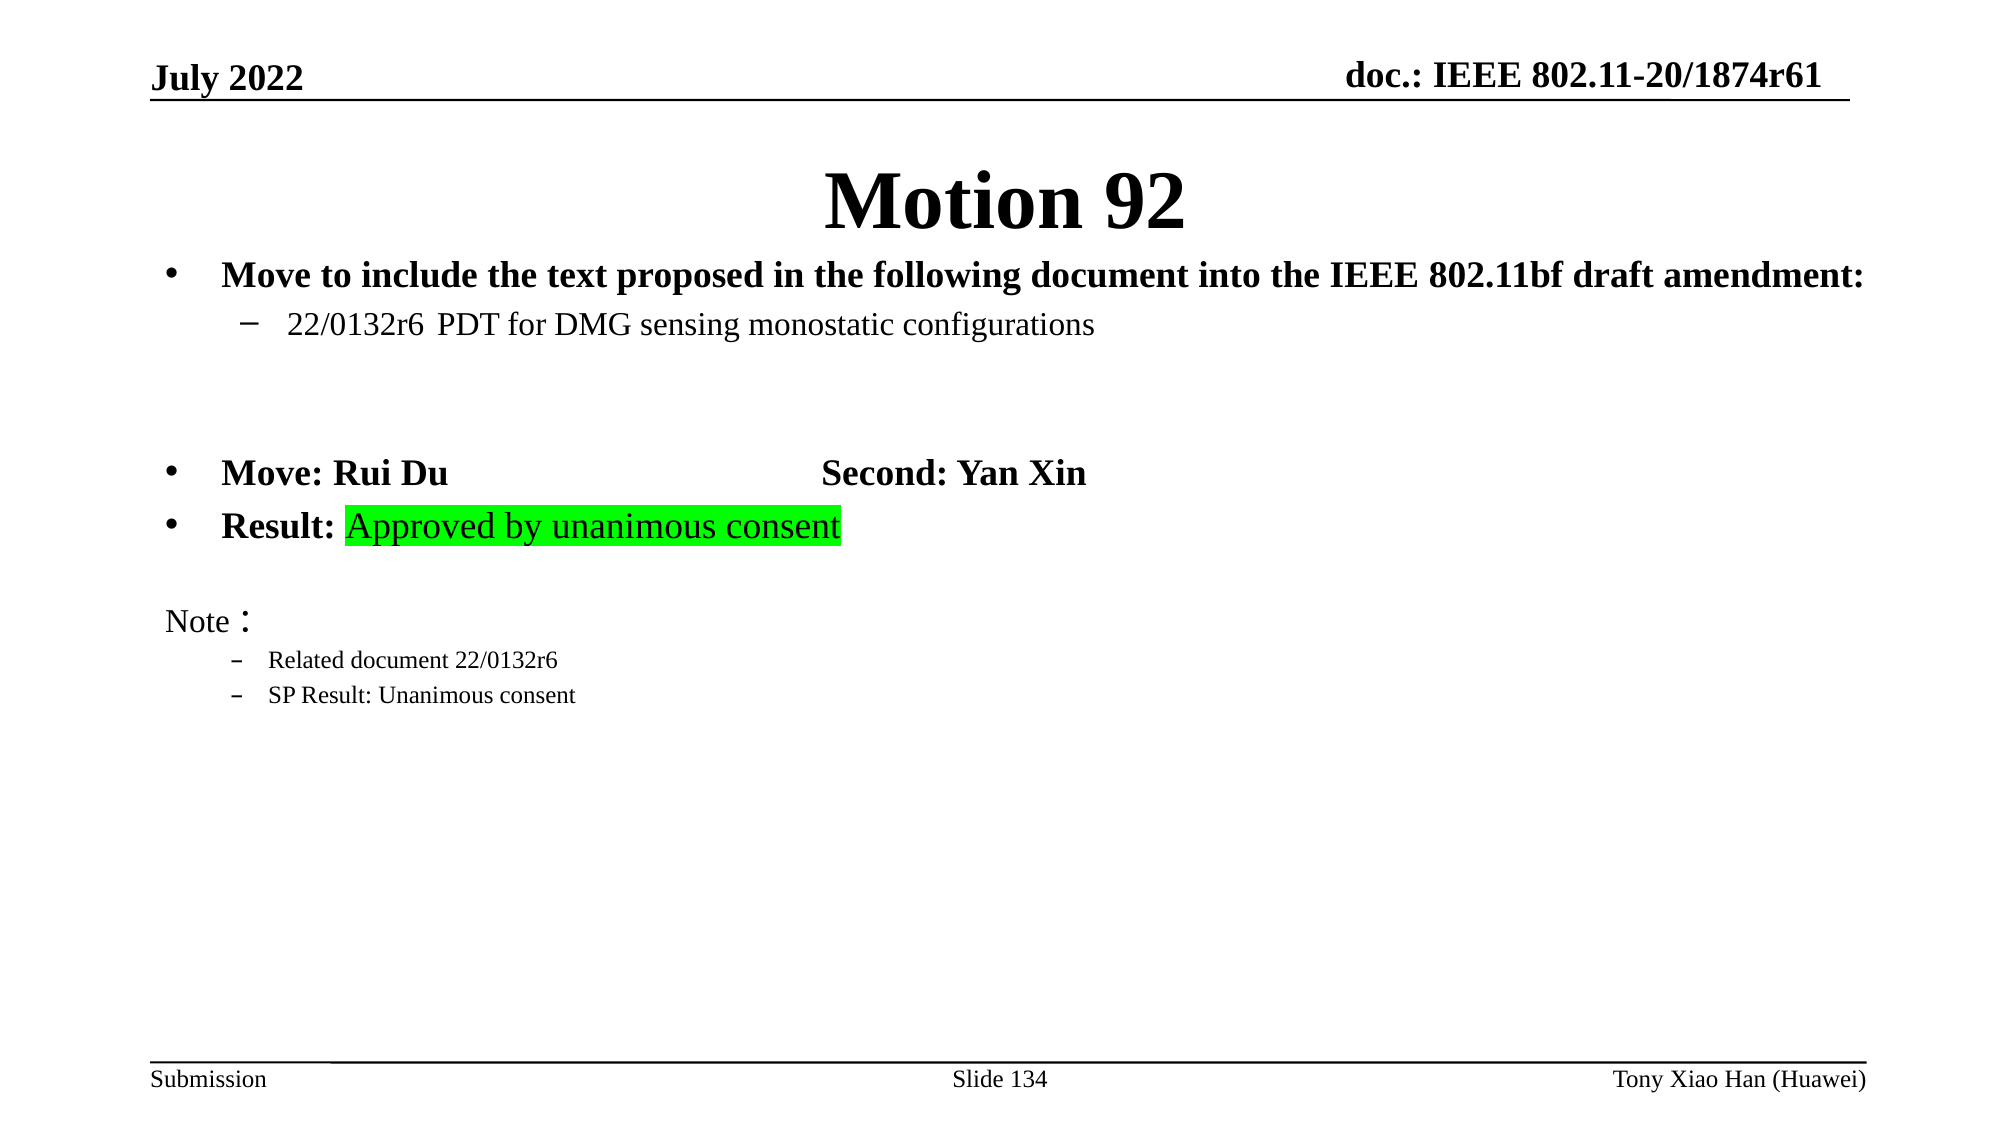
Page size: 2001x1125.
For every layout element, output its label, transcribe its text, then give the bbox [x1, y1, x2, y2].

text_box Motion 92 [368, 137, 1644, 212]
text_box Move to include the text proposed in the following document into the IEEE 802.11bf draft amendment: 22/0132r6 PDT for DMG sensing monostatic configurations Move: Rui Du Second: Yan Xin Result: Approved by unanimous consent Note： Related document 22/0132r6 SP Result: Unanimous consent [150, 212, 1900, 900]
